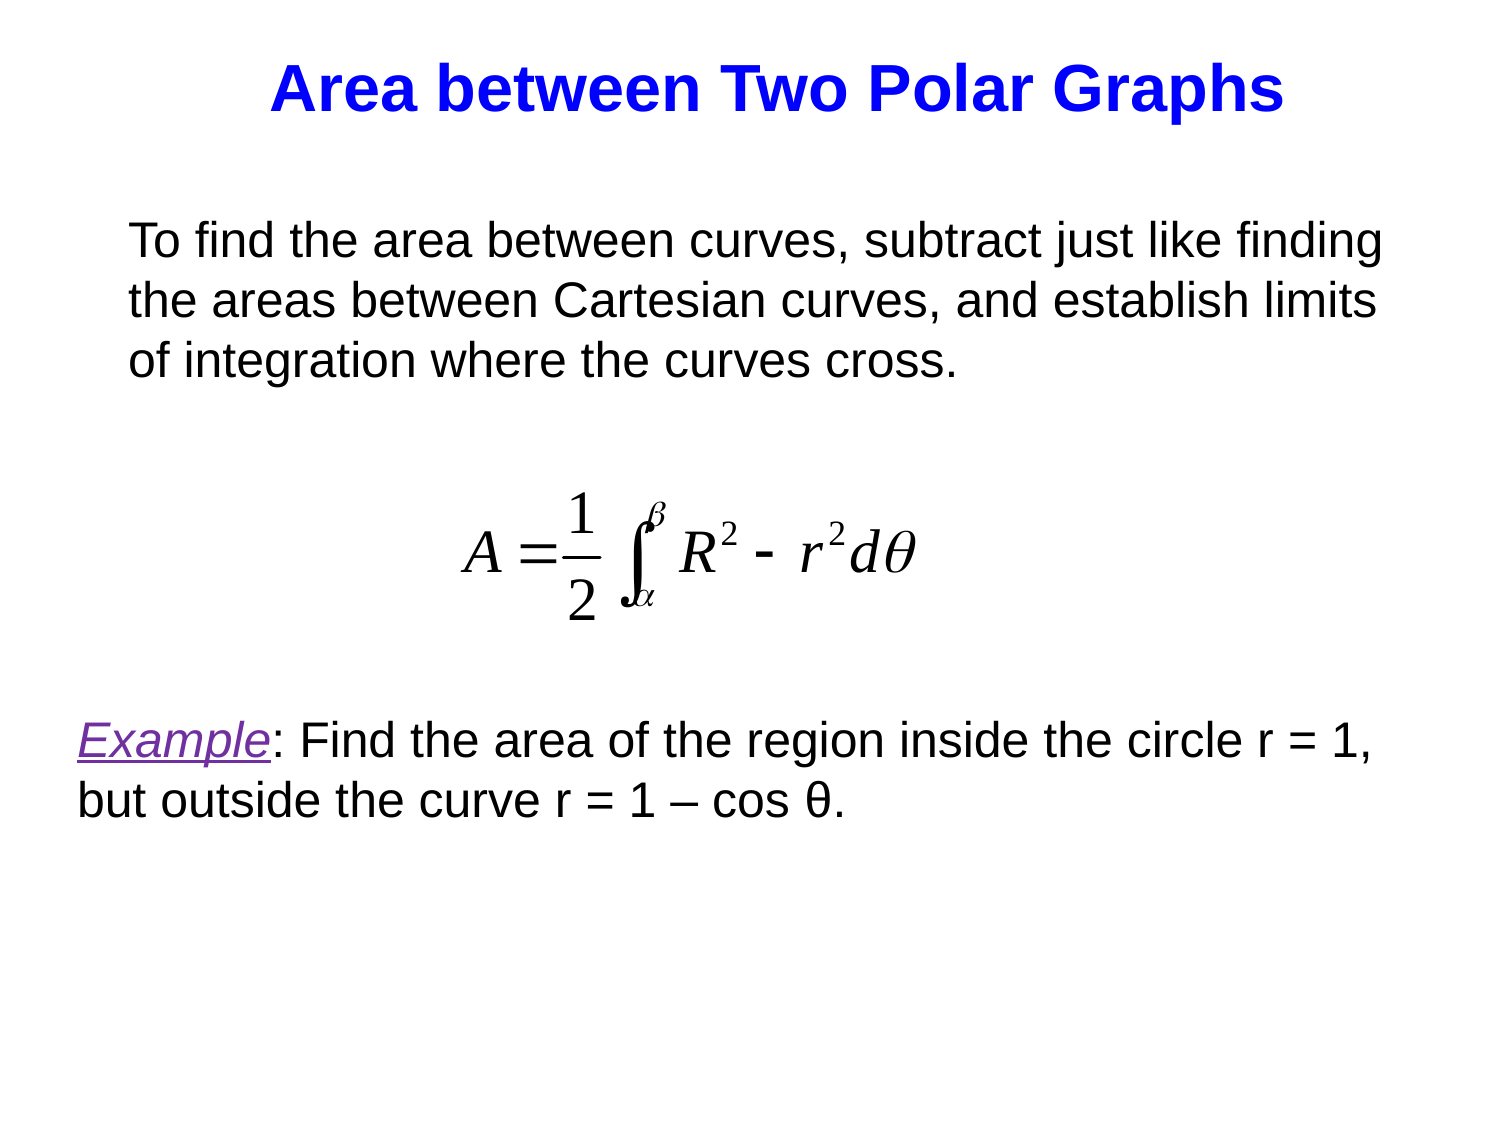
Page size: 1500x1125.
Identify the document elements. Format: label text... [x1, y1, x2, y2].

text_box Area between Two Polar Graphs [254, 37, 1302, 133]
text_box To find the area between curves, subtract just like finding the areas between Cartesian curves, and establish limits of integration where the curves cross. [113, 199, 1414, 455]
text_box Example: Find the area of the region inside the circle r = 1, but outside the curve r = 1 – cos θ. [62, 699, 1425, 835]
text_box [449, 474, 933, 635]
